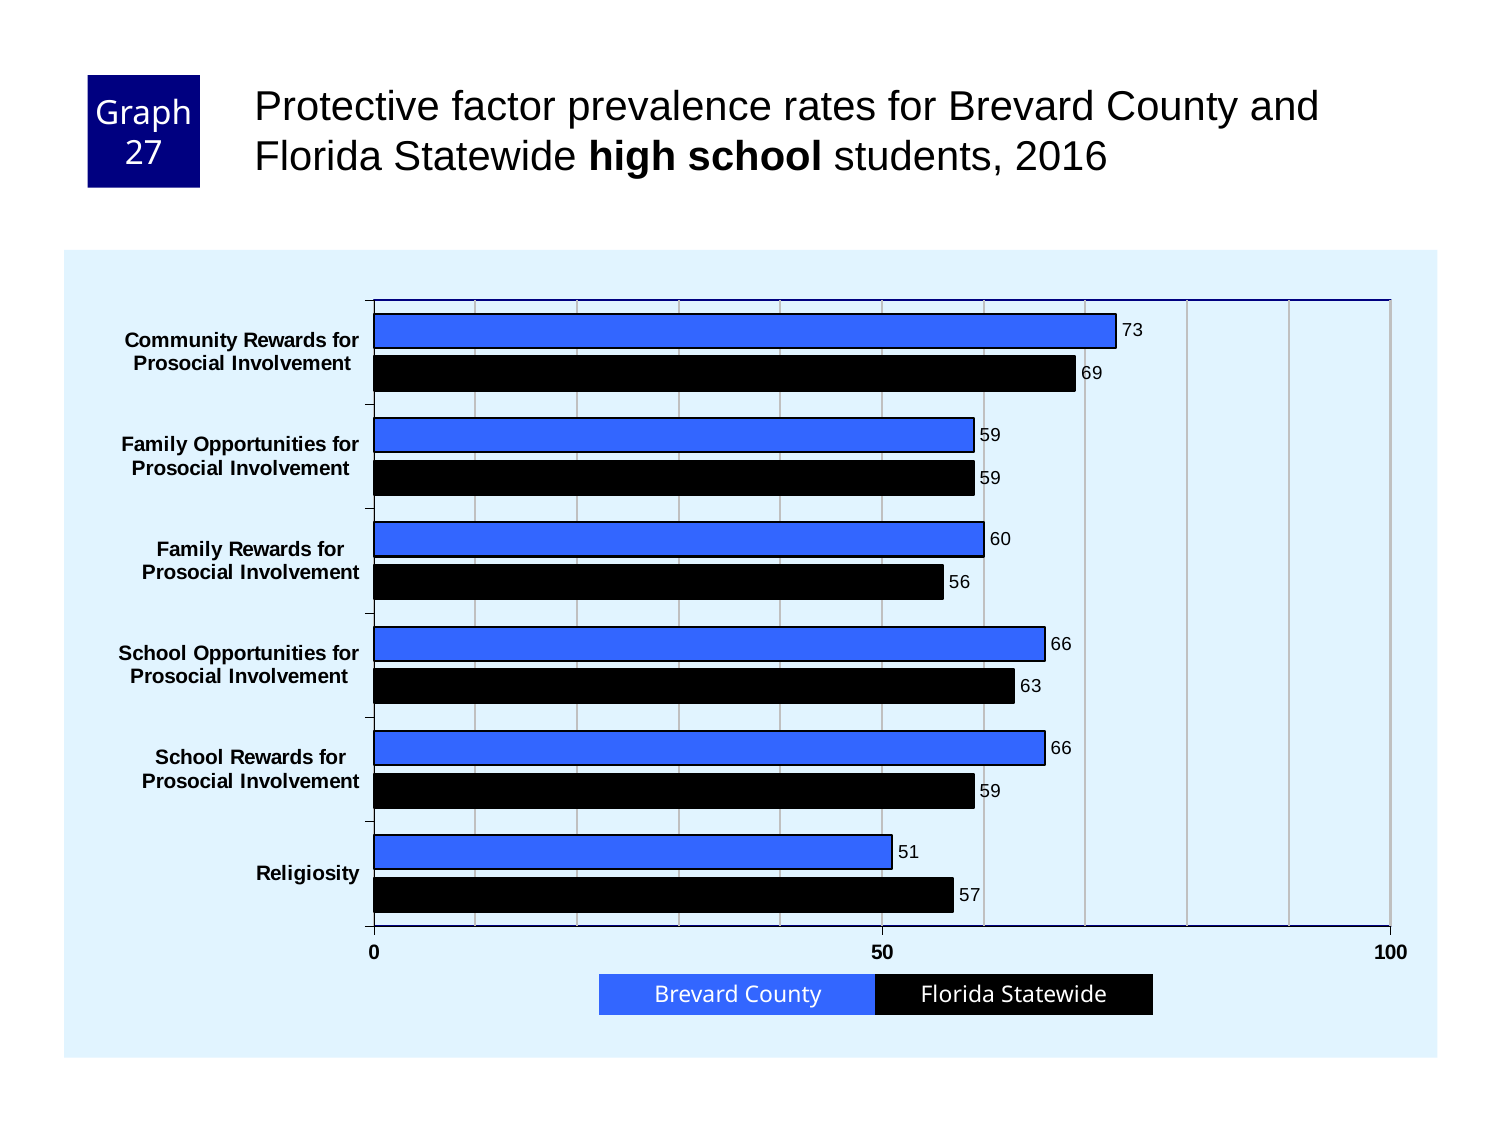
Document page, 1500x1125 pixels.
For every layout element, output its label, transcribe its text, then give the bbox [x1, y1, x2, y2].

chart [63, 249, 1438, 1059]
text_box Protective factor prevalence rates for Brevard County and Florida Statewide high school students, 2016 [249, 75, 1438, 200]
text_box Graph 27 [87, 75, 200, 188]
